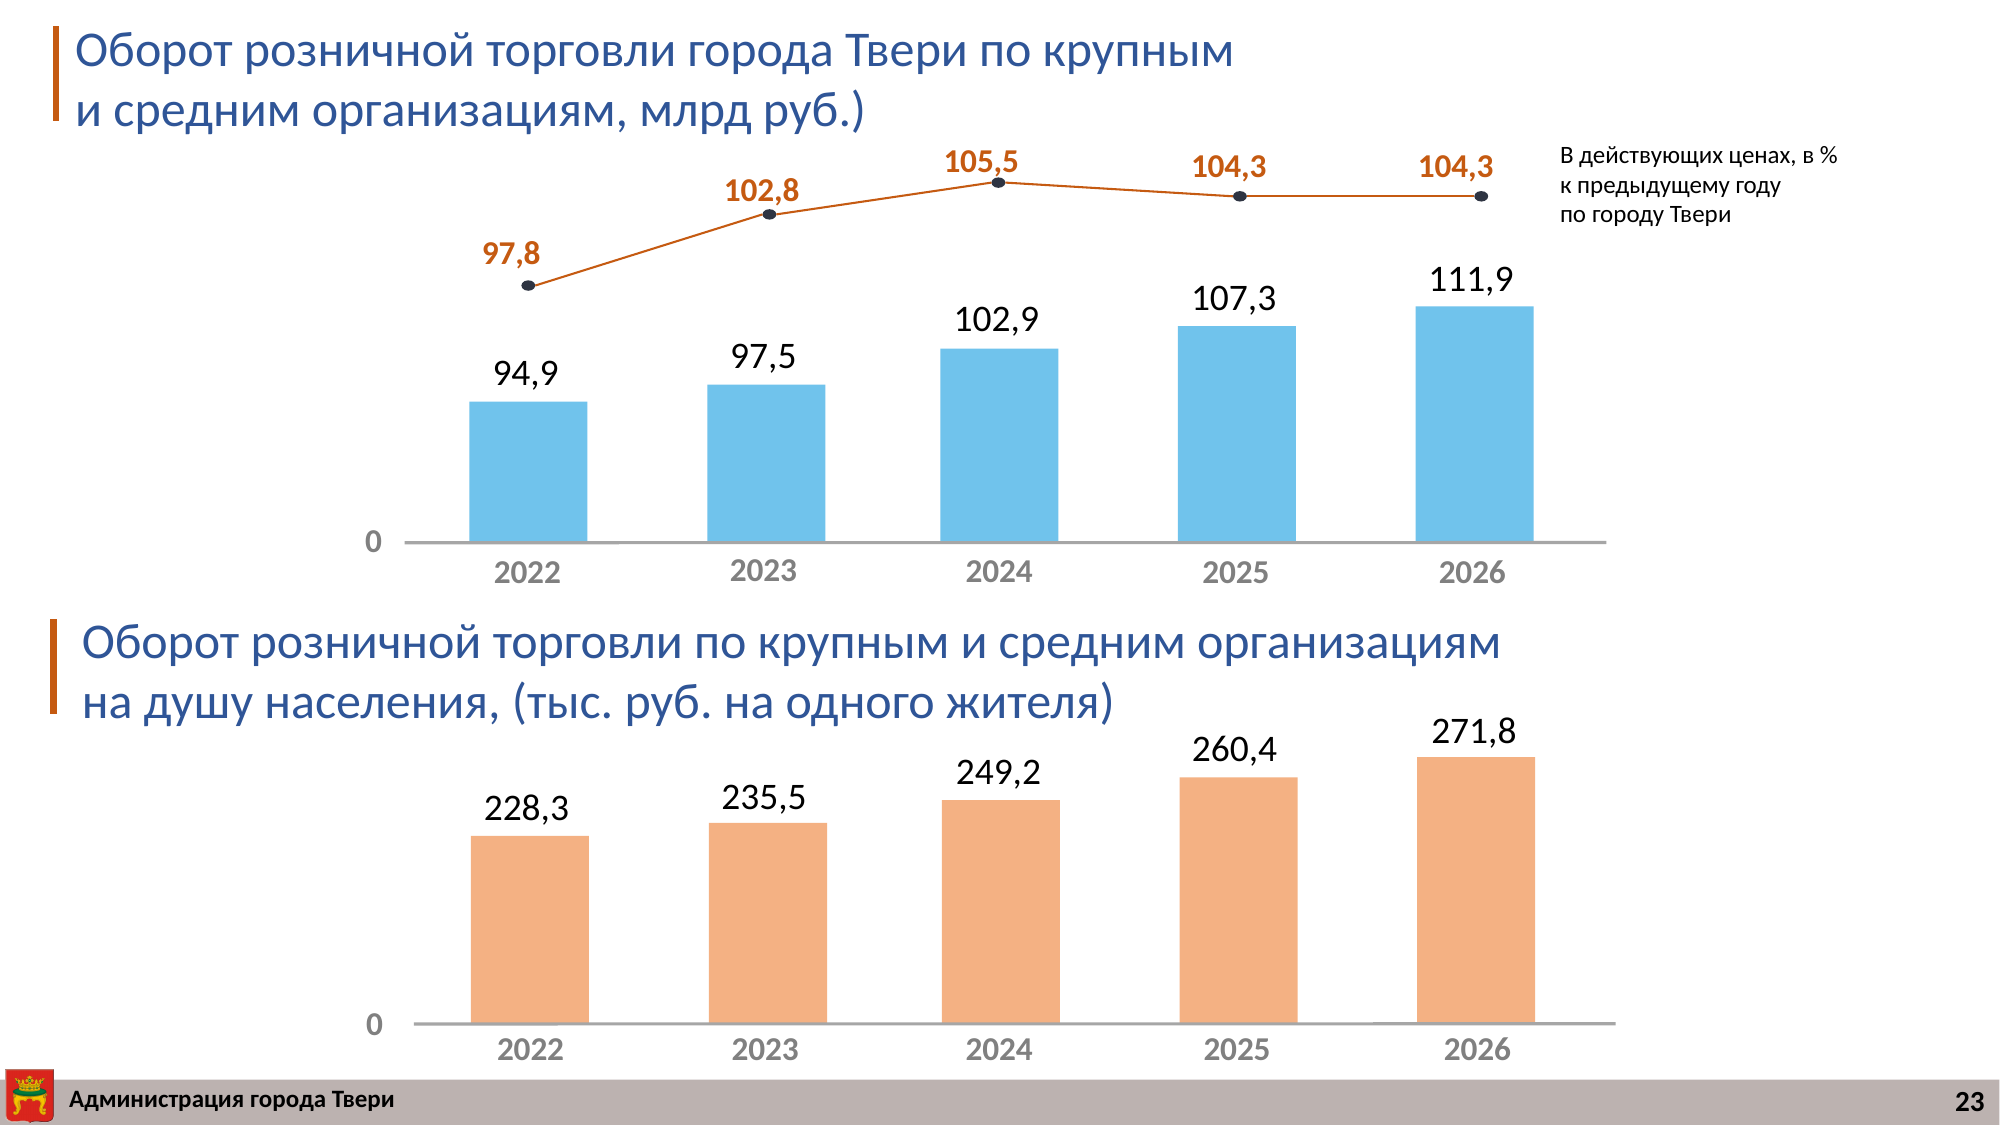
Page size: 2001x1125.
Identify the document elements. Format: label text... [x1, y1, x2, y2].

text_box 2022 [482, 1019, 579, 1023]
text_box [535, 214, 763, 286]
text_box 249,2 [941, 739, 1057, 800]
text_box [5, 1069, 412, 1124]
text_box 2026 [1429, 1019, 1526, 1023]
text_box [1178, 776, 1299, 1022]
text_box [990, 176, 1006, 189]
text_box 260,4 [1177, 737, 1293, 777]
text_box 104,3 [1176, 136, 1282, 192]
text_box 102,8 [709, 160, 815, 214]
text_box 235,5 [706, 764, 822, 825]
text_box 2025 [1187, 543, 1285, 598]
text_box 2024 [950, 1019, 1048, 1023]
text_box 2024 [950, 543, 1048, 597]
text_box 97,5 [715, 323, 812, 384]
text_box 2022 [479, 543, 576, 598]
text_box 2023 [716, 1019, 814, 1023]
text_box 102,9 [938, 286, 1054, 347]
text_box В действующих ценах, в % к предыдущему году по городу Твери [1545, 130, 1984, 236]
text_box 94,9 [477, 340, 574, 401]
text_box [776, 182, 992, 215]
text_box 0 [351, 994, 398, 1050]
text_box 2023 [715, 543, 812, 595]
text_box [1177, 325, 1297, 541]
text_box 105,5 [928, 131, 1034, 182]
text_box [1415, 305, 1535, 541]
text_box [1005, 182, 1233, 197]
text_box 0 [350, 512, 397, 567]
text_box 2026 [1429, 1024, 1526, 1075]
text_box [761, 208, 777, 221]
text_box Оборот розничной торговли по крупным и средним организациям на душу населения, (тыс. руб. на одного жителя) [67, 601, 1517, 737]
text_box 2025 [1188, 1024, 1286, 1075]
text_box 111,9 [1413, 246, 1529, 307]
text_box 2023 [716, 1024, 814, 1075]
text_box 23 [1892, 1074, 2000, 1125]
text_box [939, 348, 1059, 541]
text_box [941, 799, 1061, 1022]
text_box [0, 1078, 1892, 1125]
text_box Оборот розничной торговли города Твери по крупным и средним организациям, млрд руб.) [60, 8, 1955, 144]
text_box 2026 [1423, 543, 1521, 598]
text_box [468, 401, 588, 541]
text_box [1473, 190, 1490, 203]
text_box [1416, 756, 1536, 1022]
text_box 104,3 [1403, 136, 1509, 192]
text_box [708, 822, 828, 1022]
text_box 97,8 [467, 223, 535, 279]
text_box 271,8 [1416, 698, 1532, 758]
text_box 2022 [482, 1024, 579, 1075]
text_box [470, 835, 590, 1022]
text_box 2025 [1188, 1019, 1286, 1023]
text_box [706, 384, 826, 541]
text_box 107,3 [1176, 265, 1292, 326]
text_box 2024 [950, 1024, 1048, 1075]
text_box 228,3 [468, 775, 584, 835]
text_box [520, 279, 536, 292]
text_box [1232, 190, 1248, 203]
